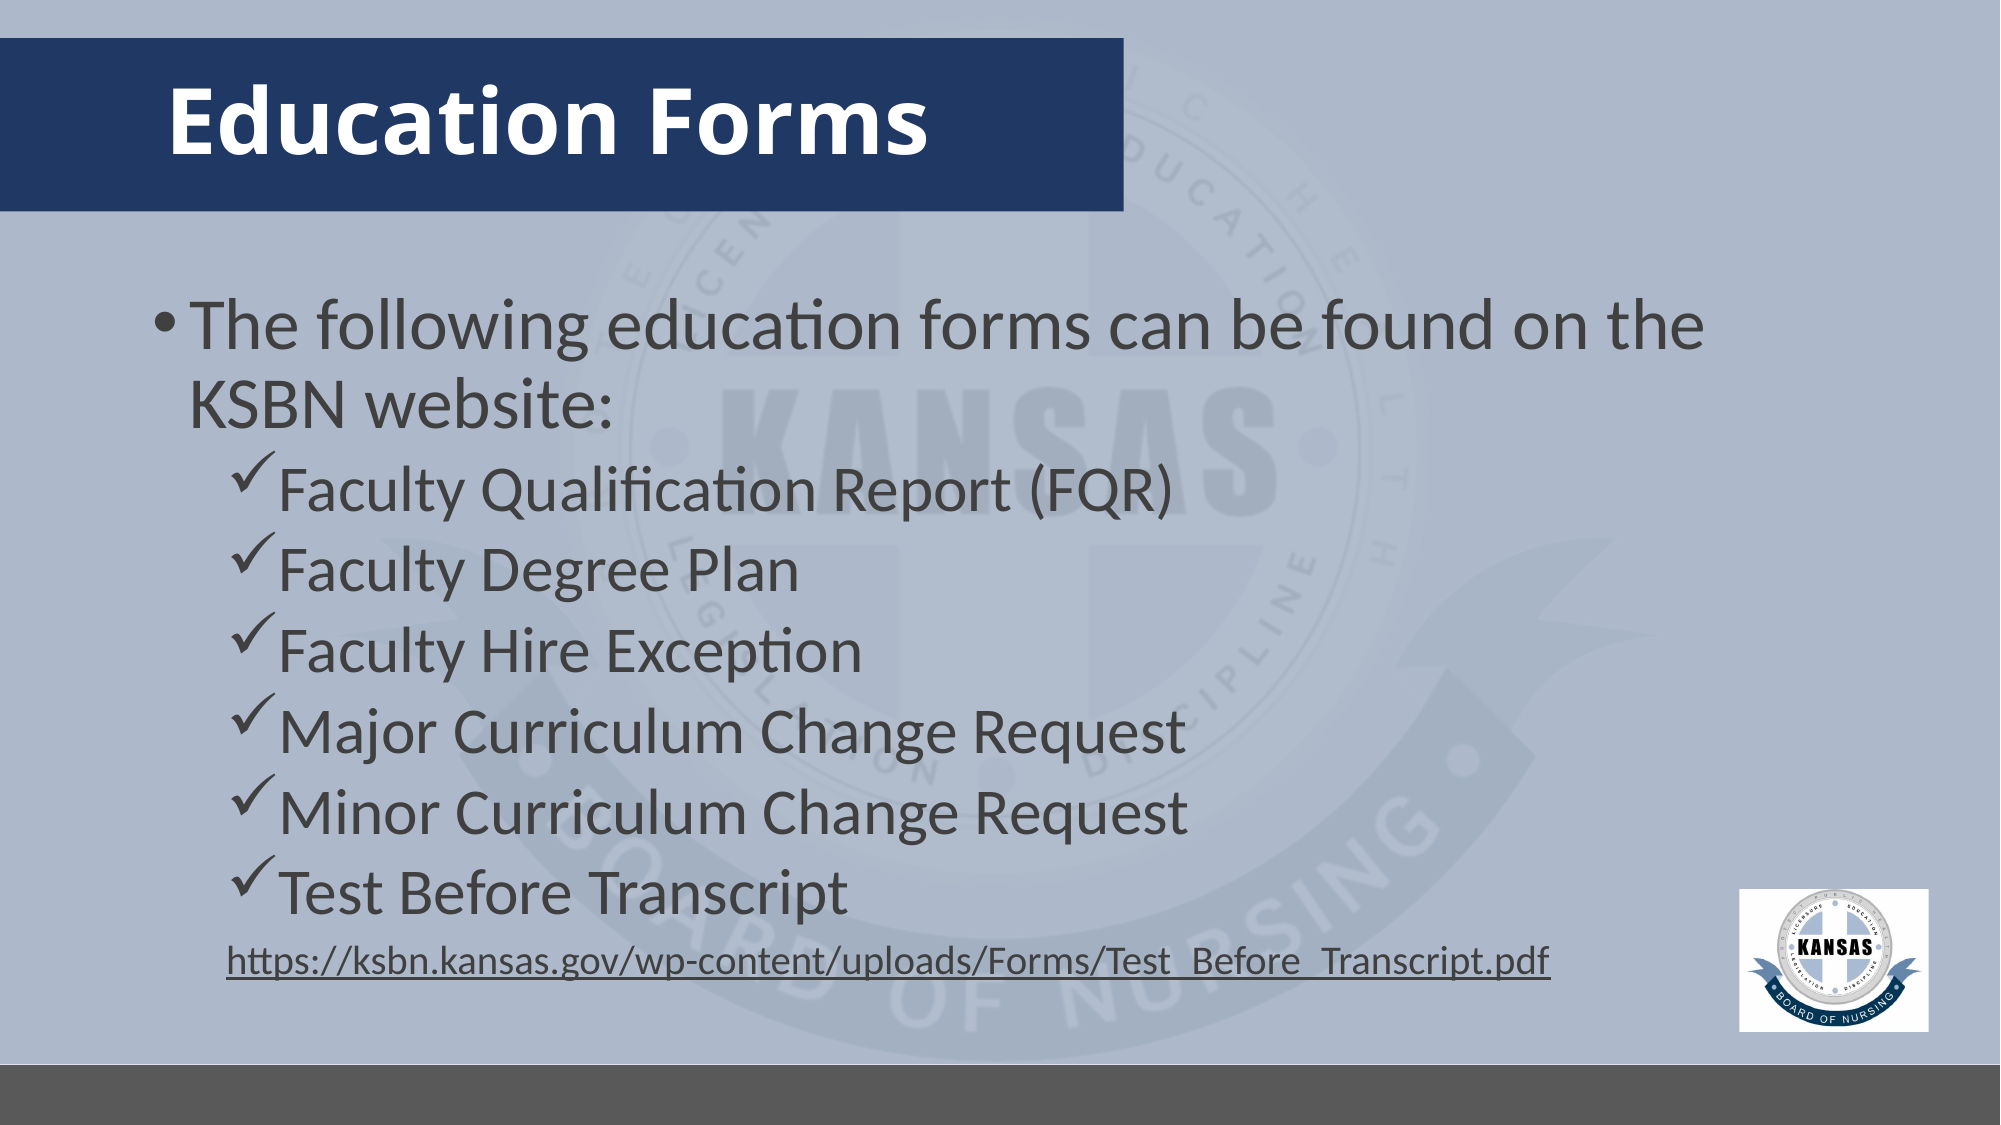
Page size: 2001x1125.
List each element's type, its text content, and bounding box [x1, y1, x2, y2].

list The following education forms can be found on the KSBN website: Faculty Qualification Report (FQR) Faculty Degree Plan Faculty Hire Exception Major Curriculum Change Request Minor Curriculum Change Request Test Before Transcript https://ksbn.kansas.gov/wp-content/uploads/Forms/Test_Before_Transcript.pdf [137, 278, 1863, 993]
title Education Forms [0, 38, 1124, 212]
